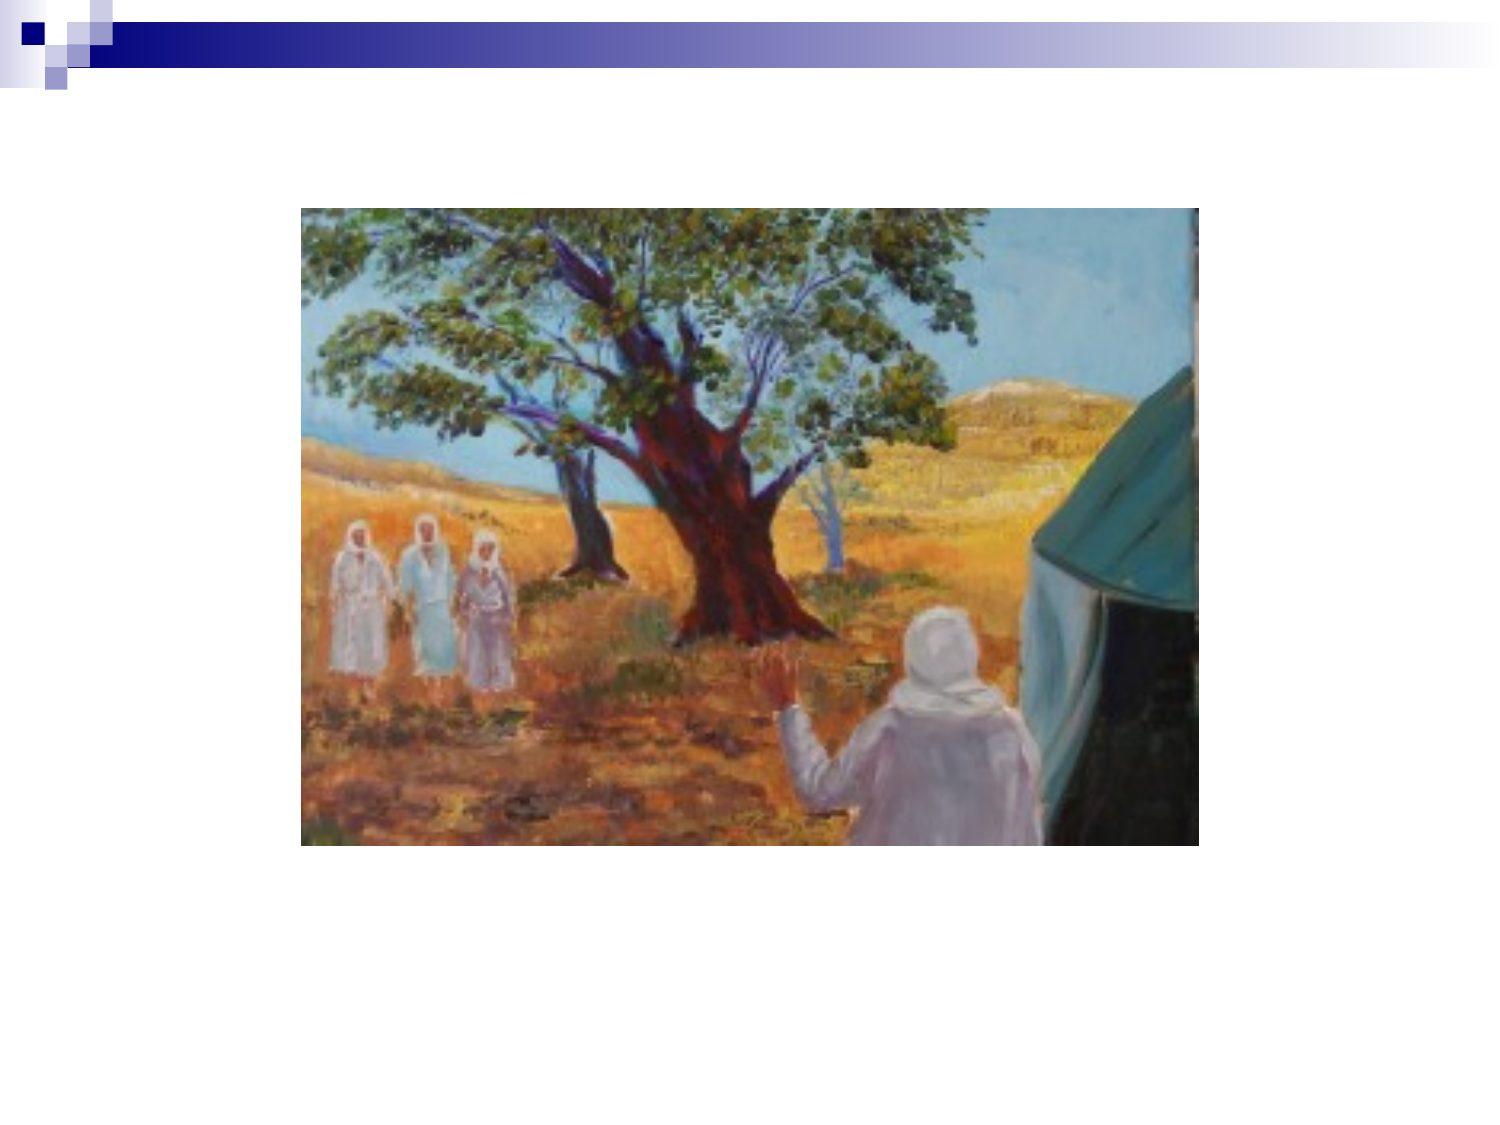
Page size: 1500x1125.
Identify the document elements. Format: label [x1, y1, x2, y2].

list [300, 207, 1200, 847]
